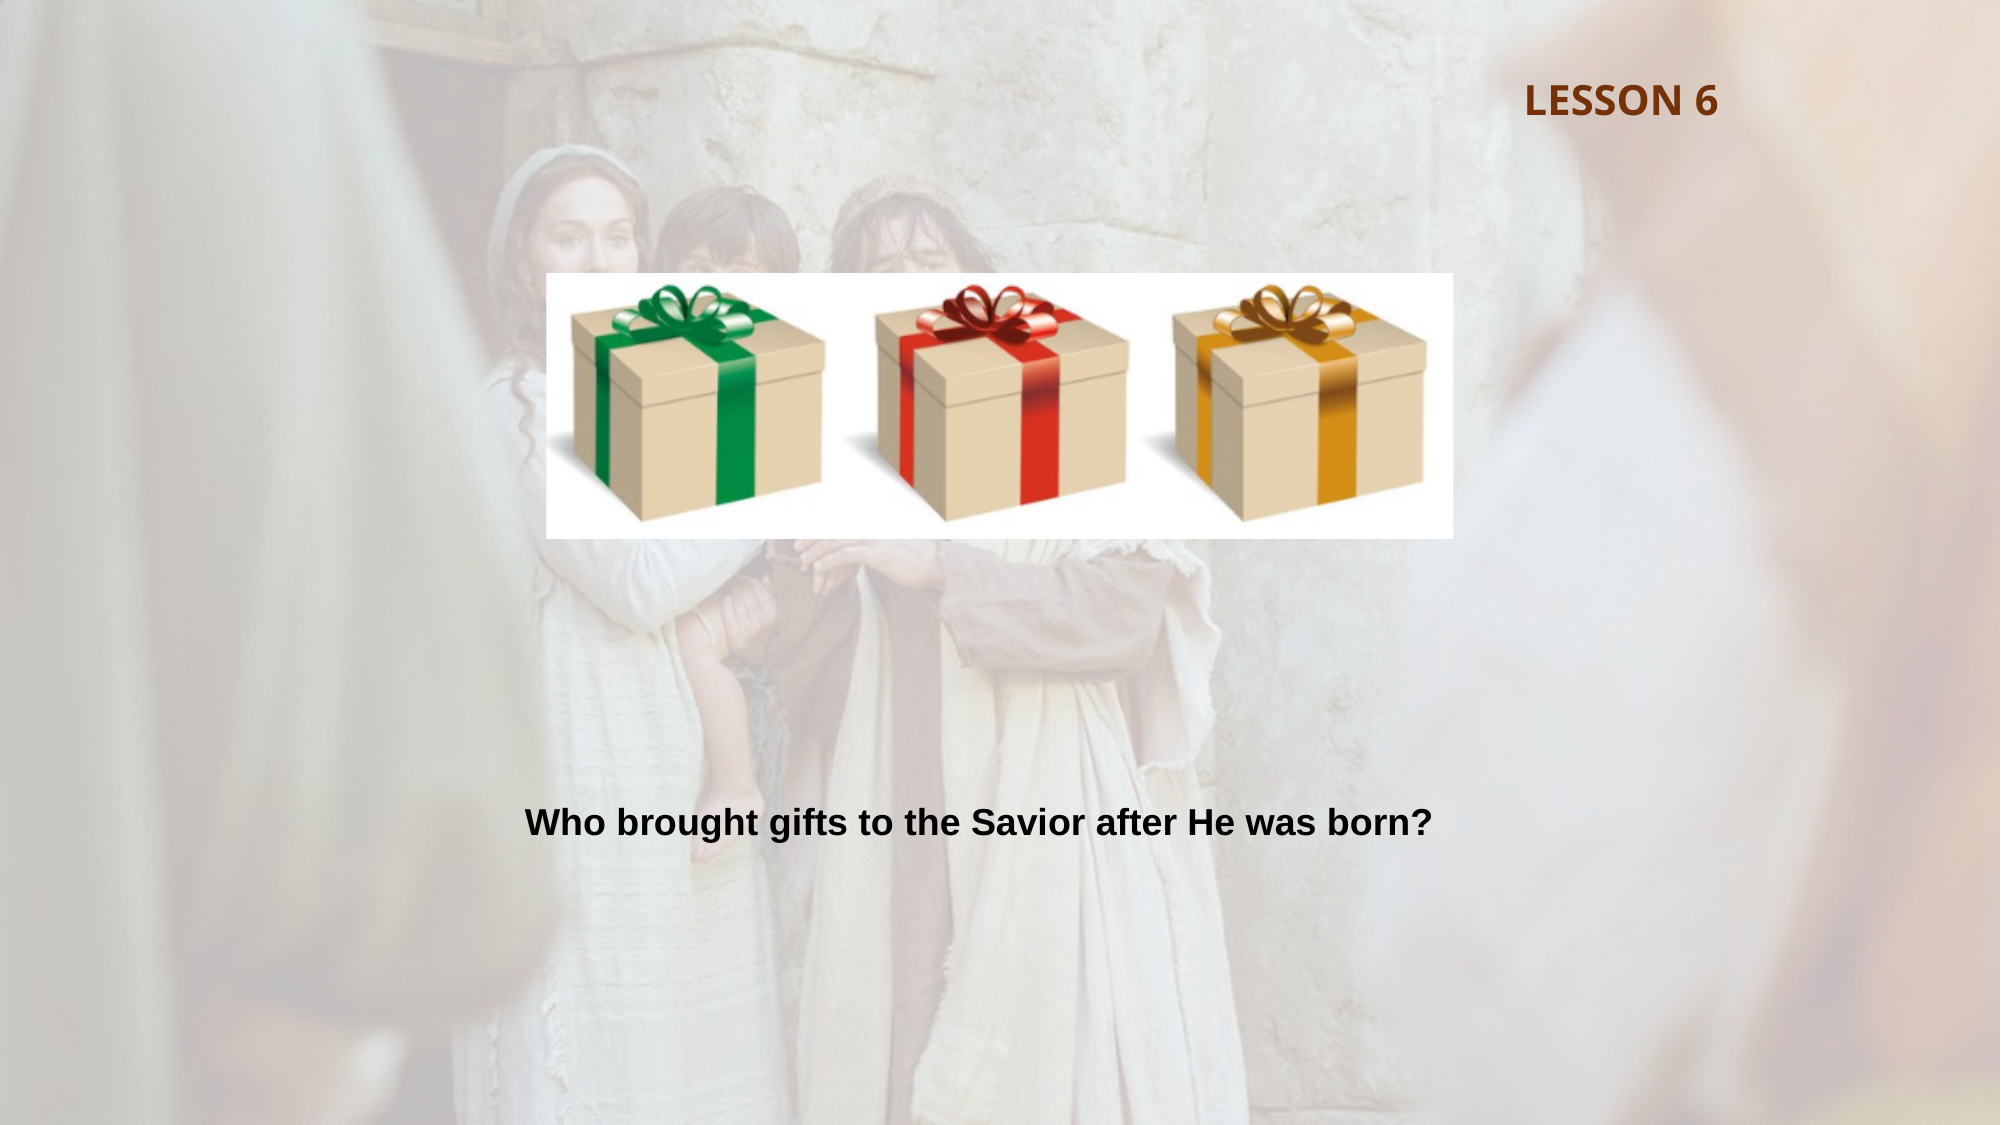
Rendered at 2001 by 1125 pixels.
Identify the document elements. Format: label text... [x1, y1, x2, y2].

text_box LESSON 6 [1508, 66, 1818, 190]
text_box Who brought gifts to the Savior after He was born? [510, 790, 1450, 851]
picture [546, 273, 1454, 540]
